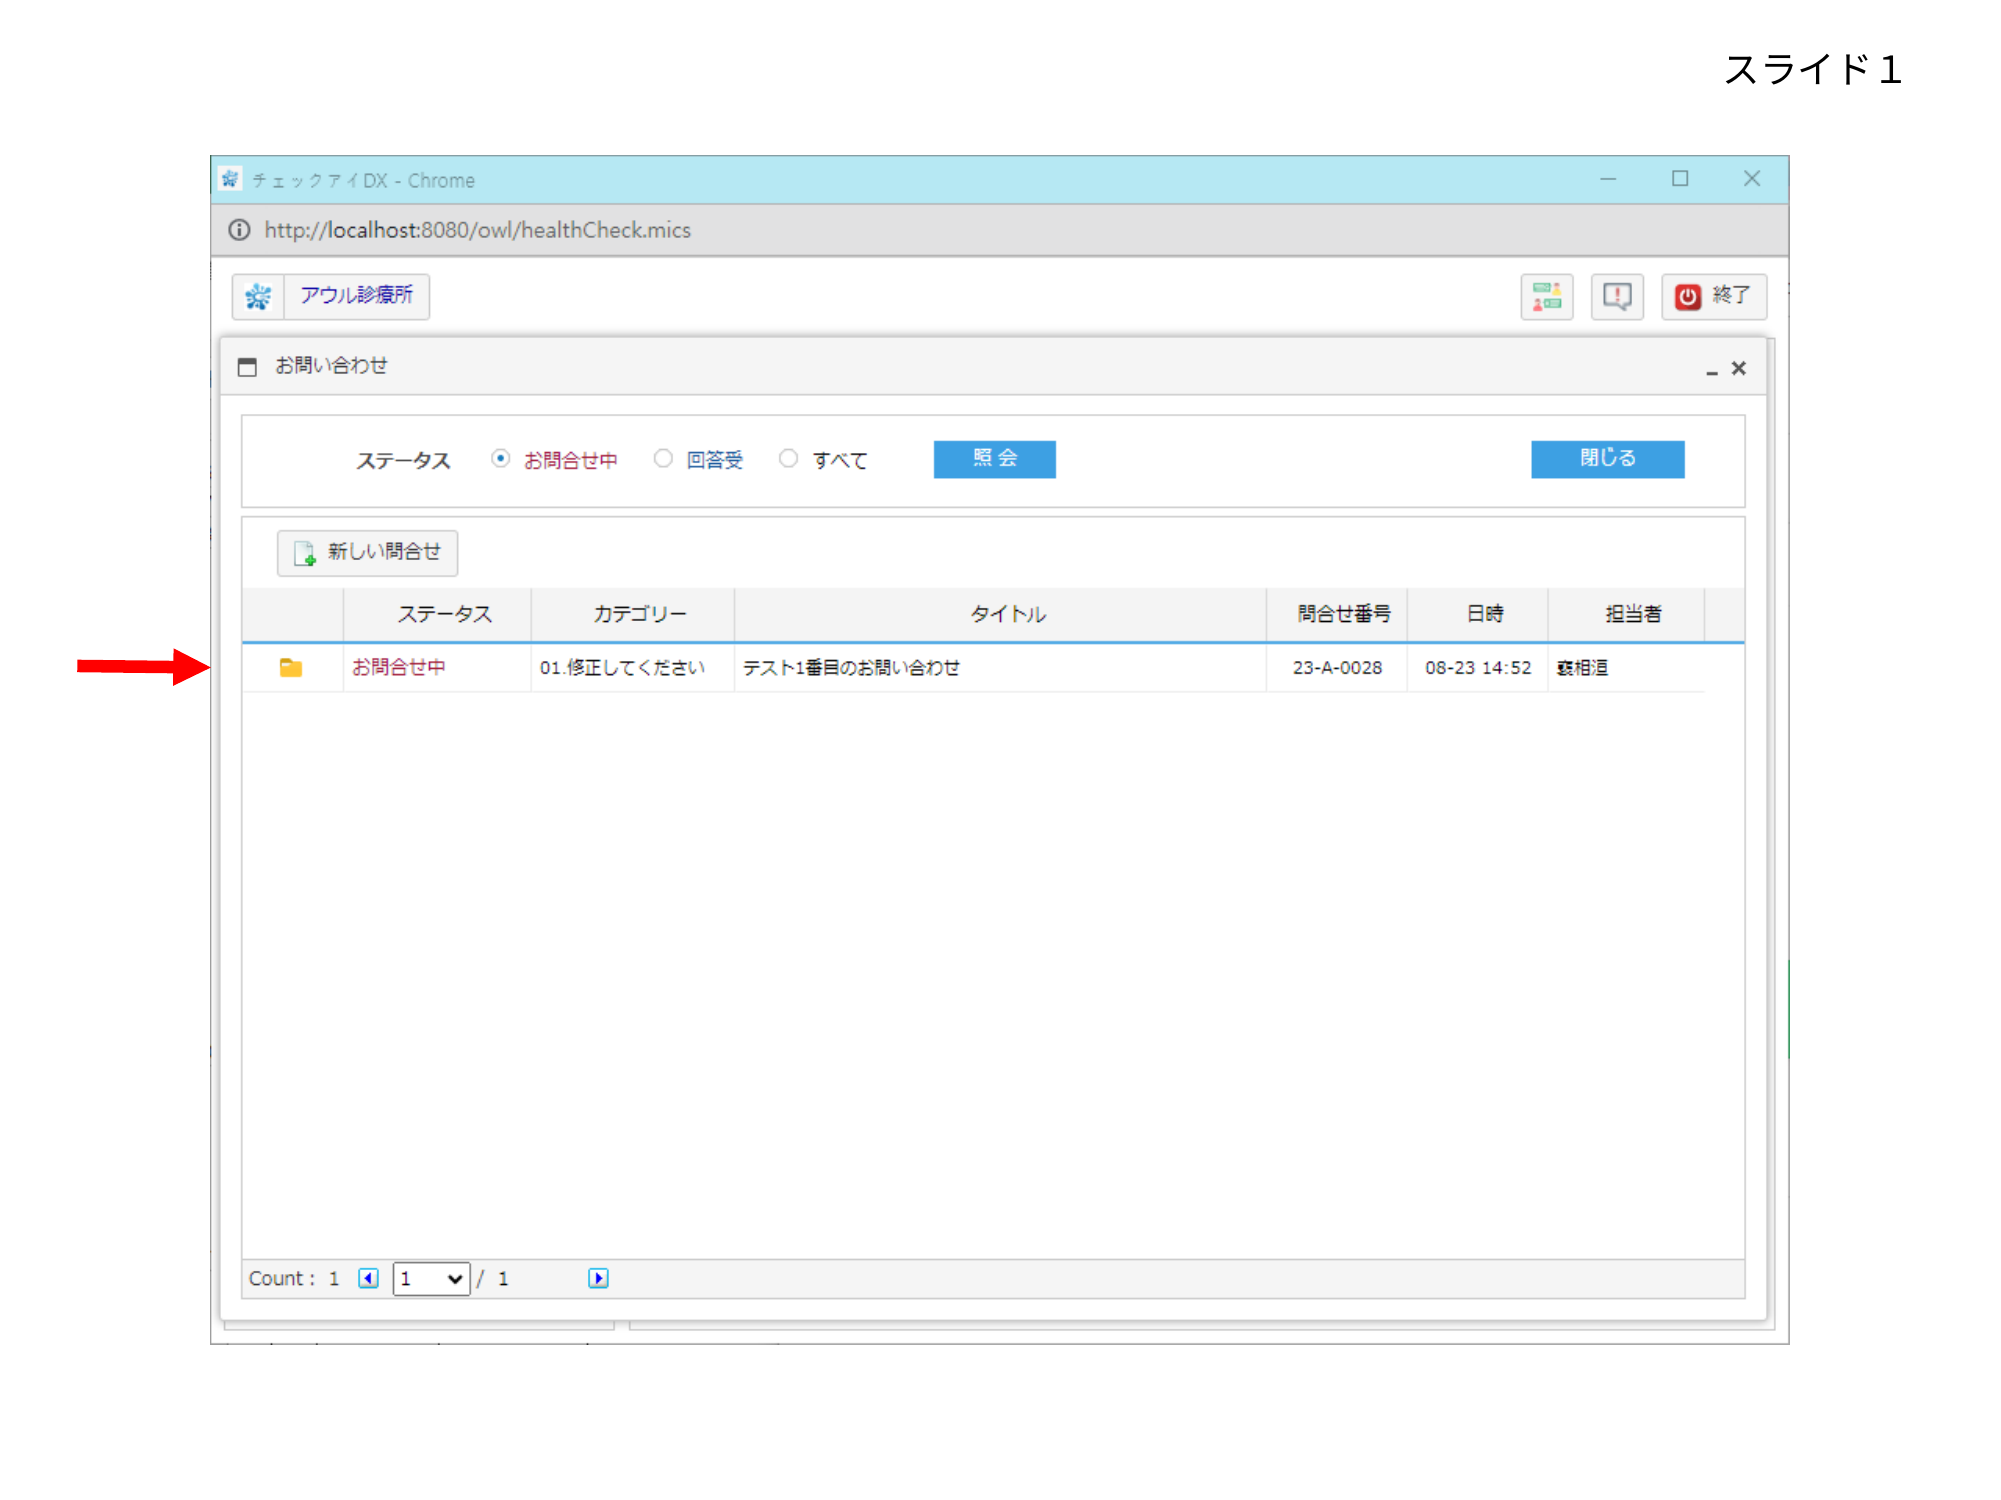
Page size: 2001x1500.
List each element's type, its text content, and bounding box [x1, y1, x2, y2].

text_box スライド１ [1707, 38, 1926, 99]
picture [210, 155, 1790, 1345]
